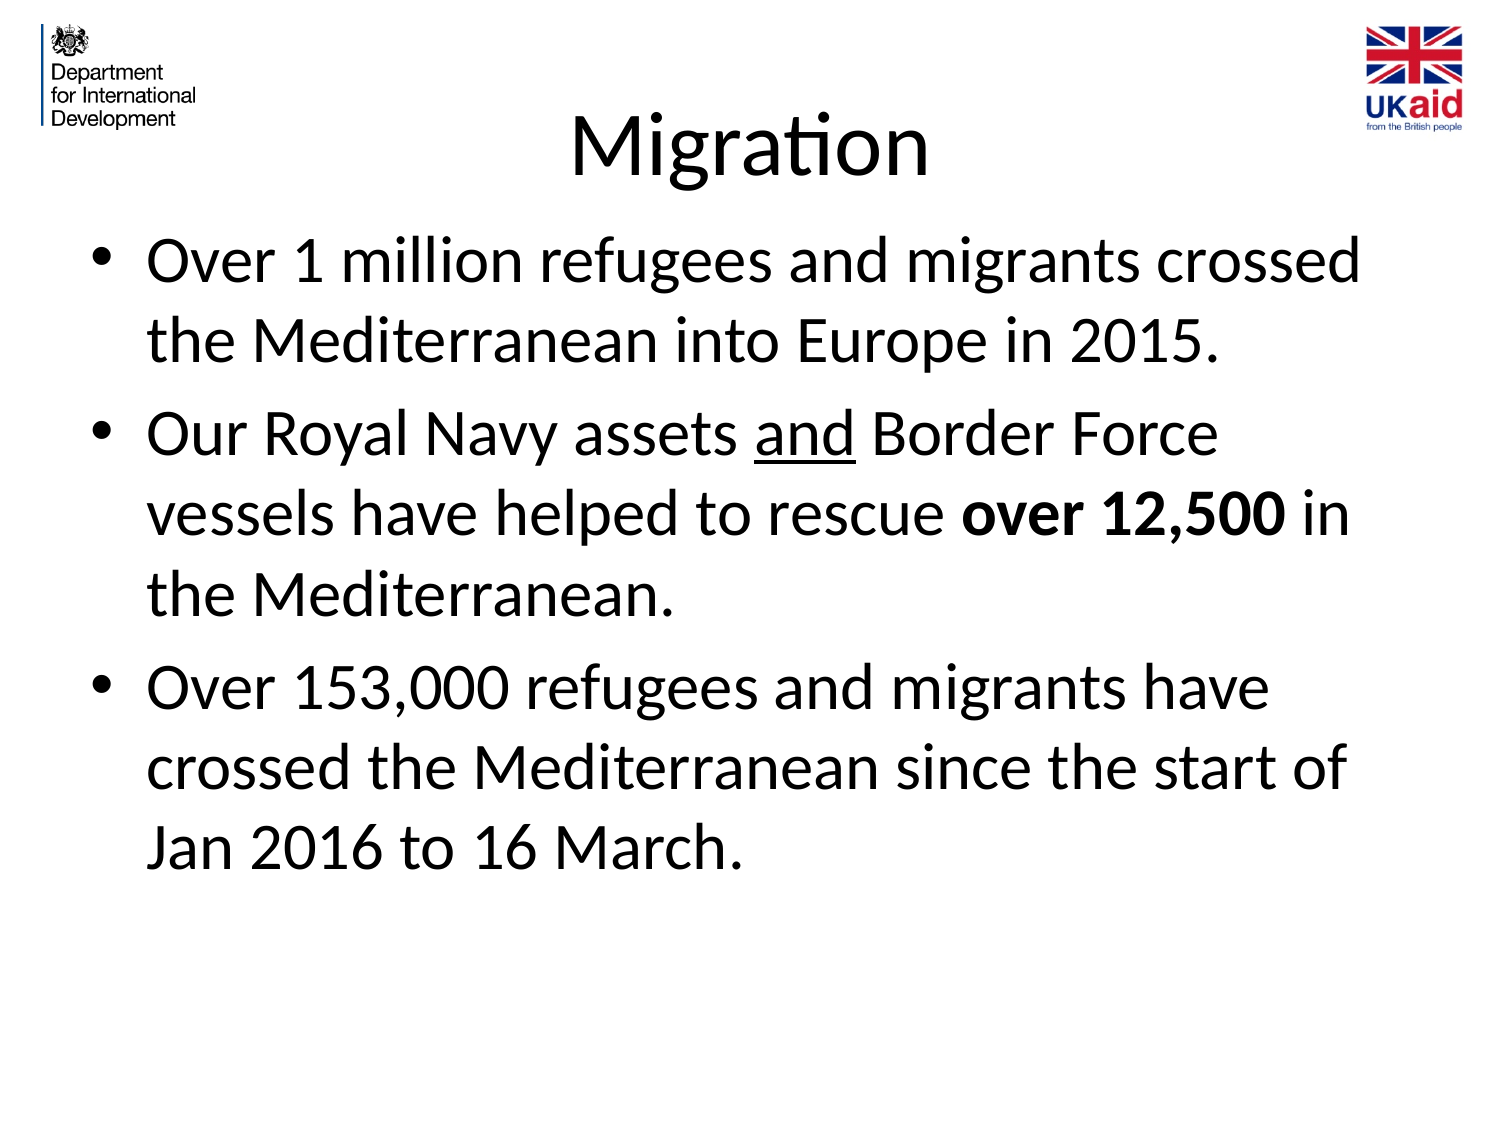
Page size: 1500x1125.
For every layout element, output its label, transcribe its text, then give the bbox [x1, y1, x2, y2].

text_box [29, 9, 1500, 152]
list Over 1 million refugees and migrants crossed the Mediterranean into Europe in 2015. Our Royal Navy assets and Border Force vessels have helped to rescue over 12,500 in the Mediterranean. Over 153,000 refugees and migrants have crossed the Mediterranean since the start of Jan 2016 to 16 March. [75, 208, 1425, 1005]
title Migration [75, 160, 1425, 208]
